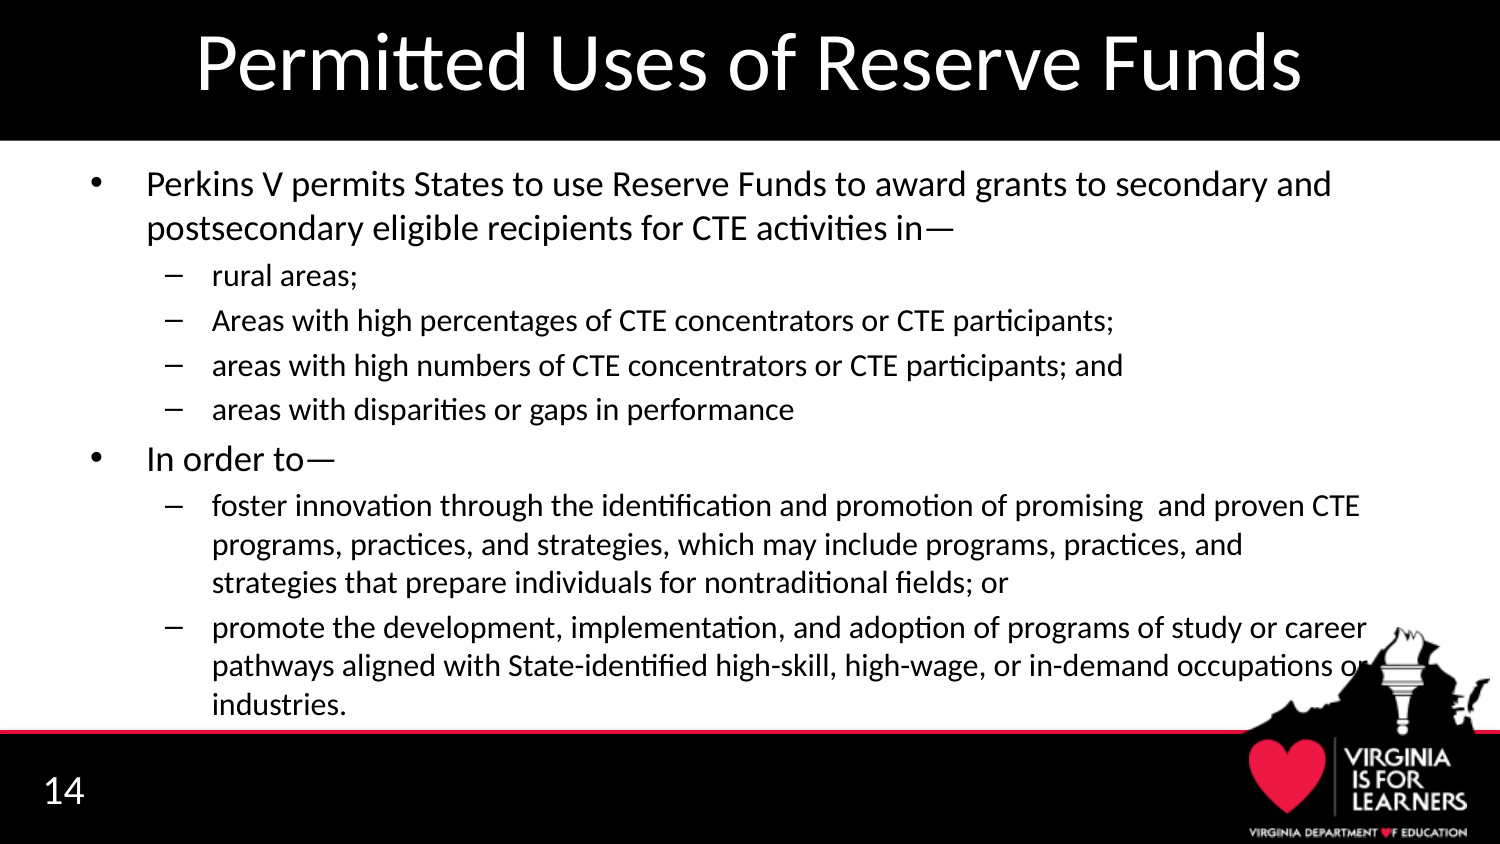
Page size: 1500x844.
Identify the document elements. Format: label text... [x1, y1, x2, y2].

list Perkins V permits States to use Reserve Funds to award grants to secondary and postsecondary eligible recipients for CTE activities in— rural areas; Areas with high percentages of CTE concentrators or CTE participants; areas with high numbers of CTE concentrators or CTE participants; and areas with disparities or gaps in performance In order to— foster innovation through the identification and promotion of promising and proven CTE programs, practices, and strategies, which may include programs, practices, and strategies that prepare individuals for nontraditional fields; or promote the development, implementation, and adoption of programs of study or career pathways aligned with State-identified high-skill, high-wage, or in-demand occupations or industries. [75, 152, 1388, 738]
title Permitted Uses of Reserve Funds [0, 0, 1500, 141]
picture [1388, 627, 1490, 736]
picture [1249, 737, 1467, 838]
